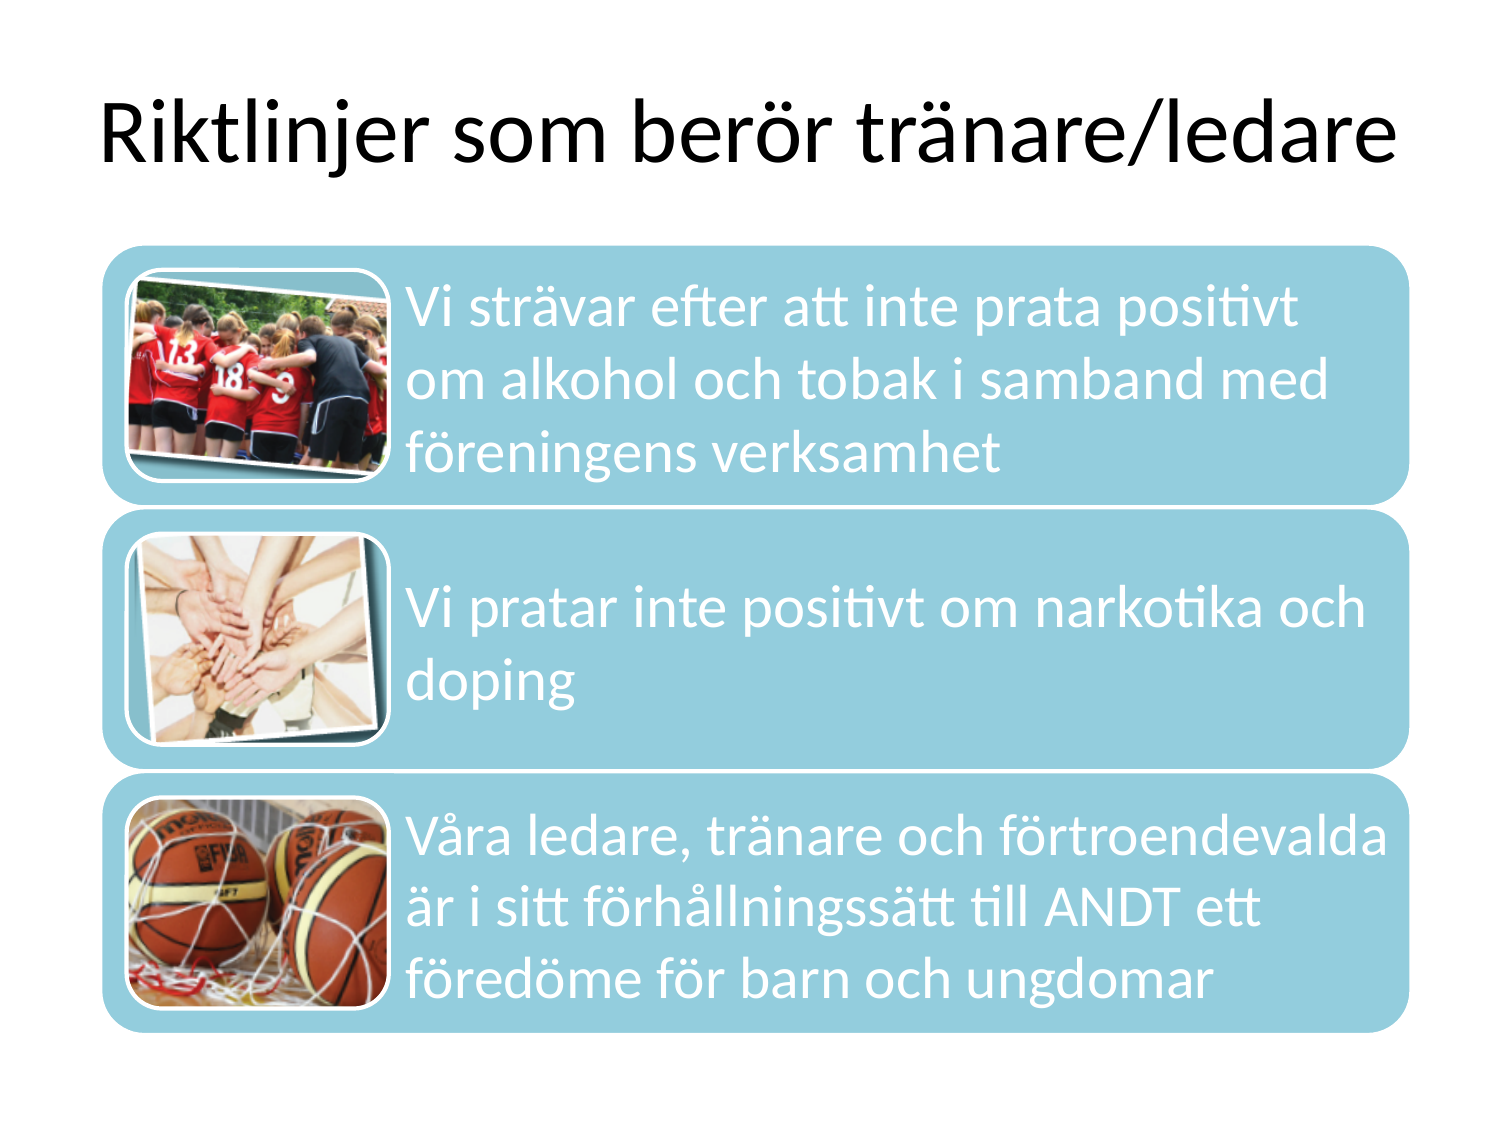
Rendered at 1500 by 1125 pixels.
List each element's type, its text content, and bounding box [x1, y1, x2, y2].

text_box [100, 243, 1412, 1036]
title Riktlinjer som berör tränare/ledare [29, 42, 1471, 209]
